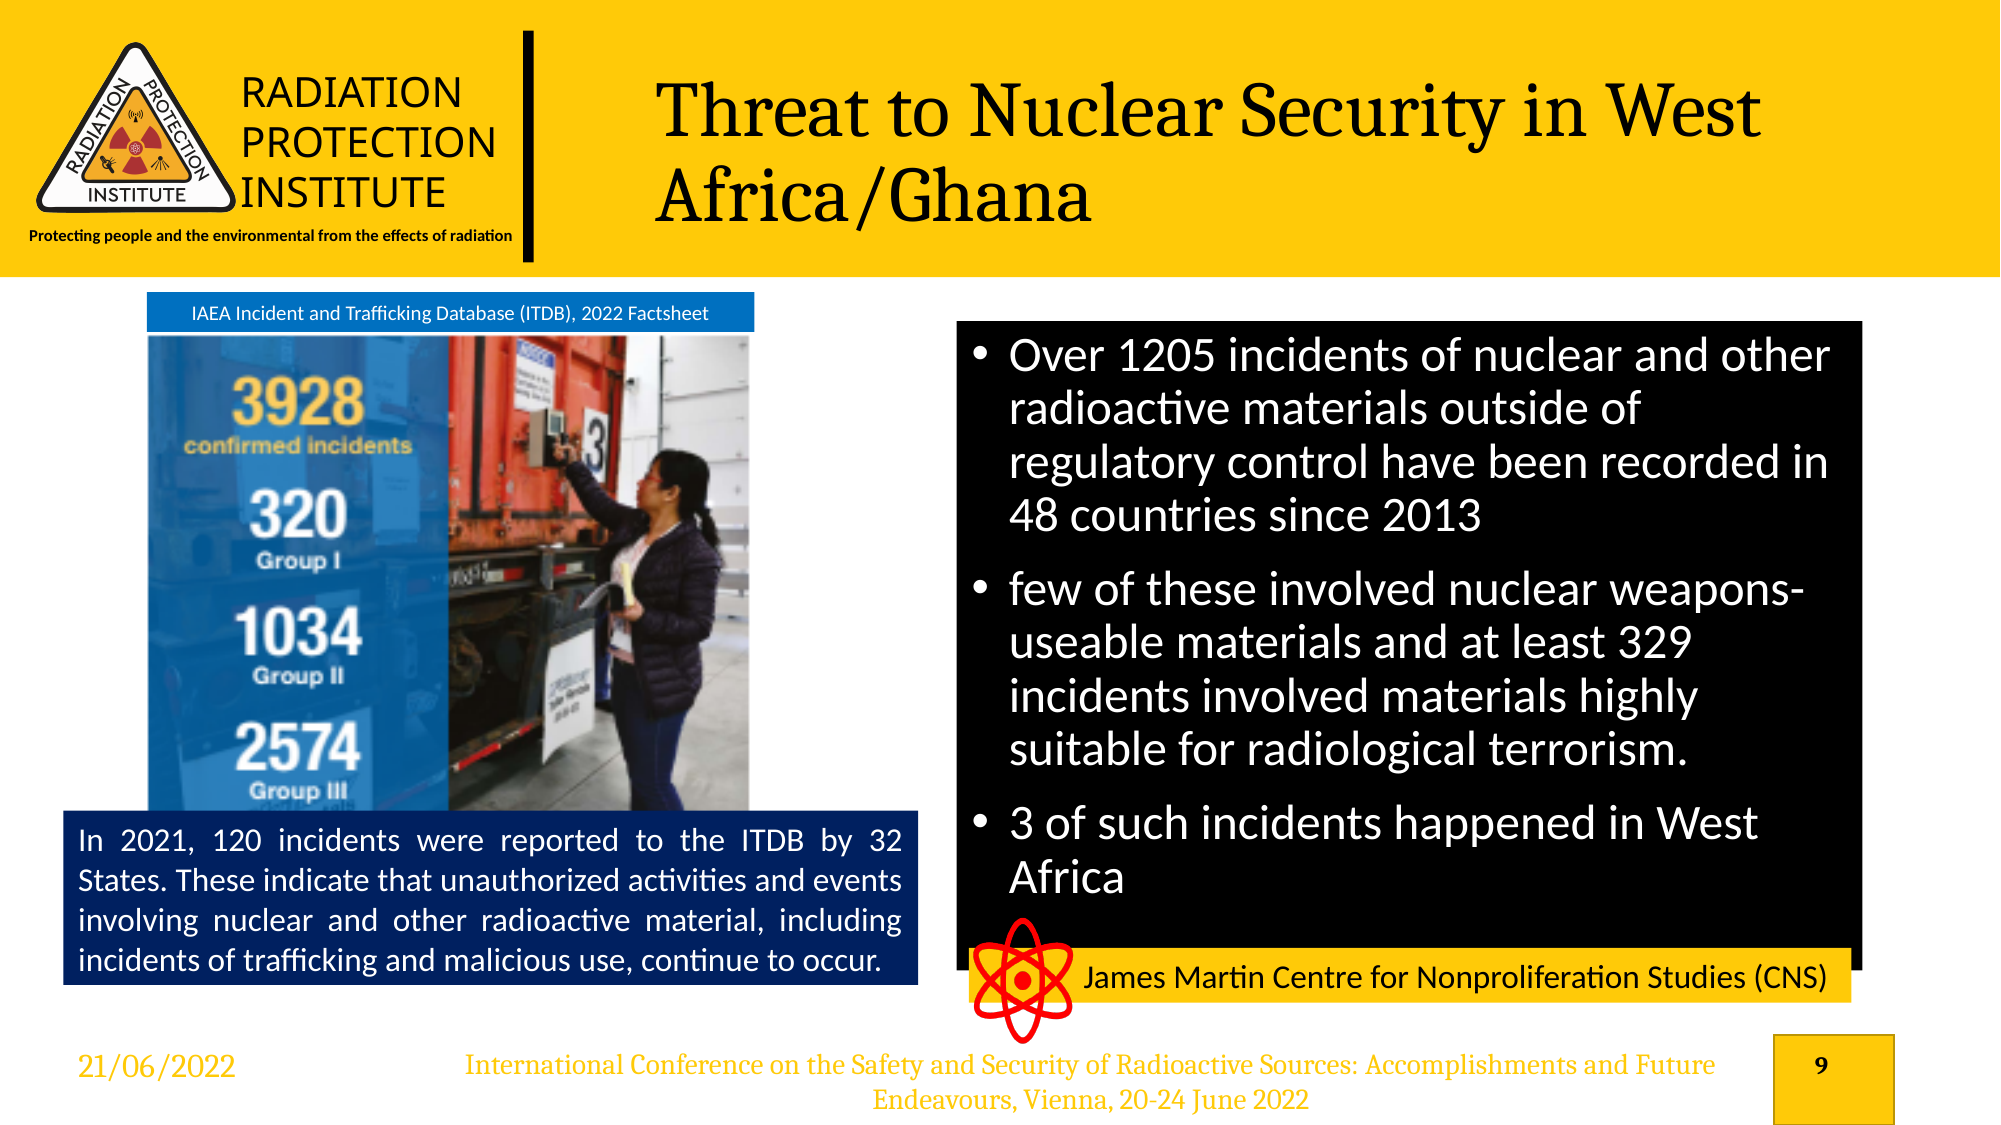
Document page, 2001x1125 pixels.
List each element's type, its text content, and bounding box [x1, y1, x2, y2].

text_box In 2021, 120 incidents were reported to the ITDB by 32 States. These indicate that unauthorized activities and events involving nuclear and other radioactive material, including incidents of trafficking and malicious use, continue to occur. [63, 810, 919, 985]
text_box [956, 905, 1852, 1056]
picture [36, 42, 236, 213]
picture [146, 332, 755, 839]
footer International Conference on the Safety and Security of Radioactive Sources: Accomplishments and Future Endeavours, Vienna, 20-24 June 2022 [448, 1038, 1734, 1099]
title Threat to Nuclear Security in West Africa/Ghana [640, 59, 1863, 247]
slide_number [63, 1036, 426, 1097]
list Over 1205 incidents of nuclear and other radioactive materials outside of regulatory control have been recorded in 48 countries since 2013 few of these involved nuclear weapons-useable materials and at least 329 incidents involved materials highly suitable for radiological terrorism. 3 of such incidents happened in West Africa [956, 321, 1863, 971]
slide_number 9 [1800, 1042, 1863, 1103]
text_box IAEA Incident and Trafficking Database (ITDB), 2022 Factsheet [146, 292, 755, 332]
